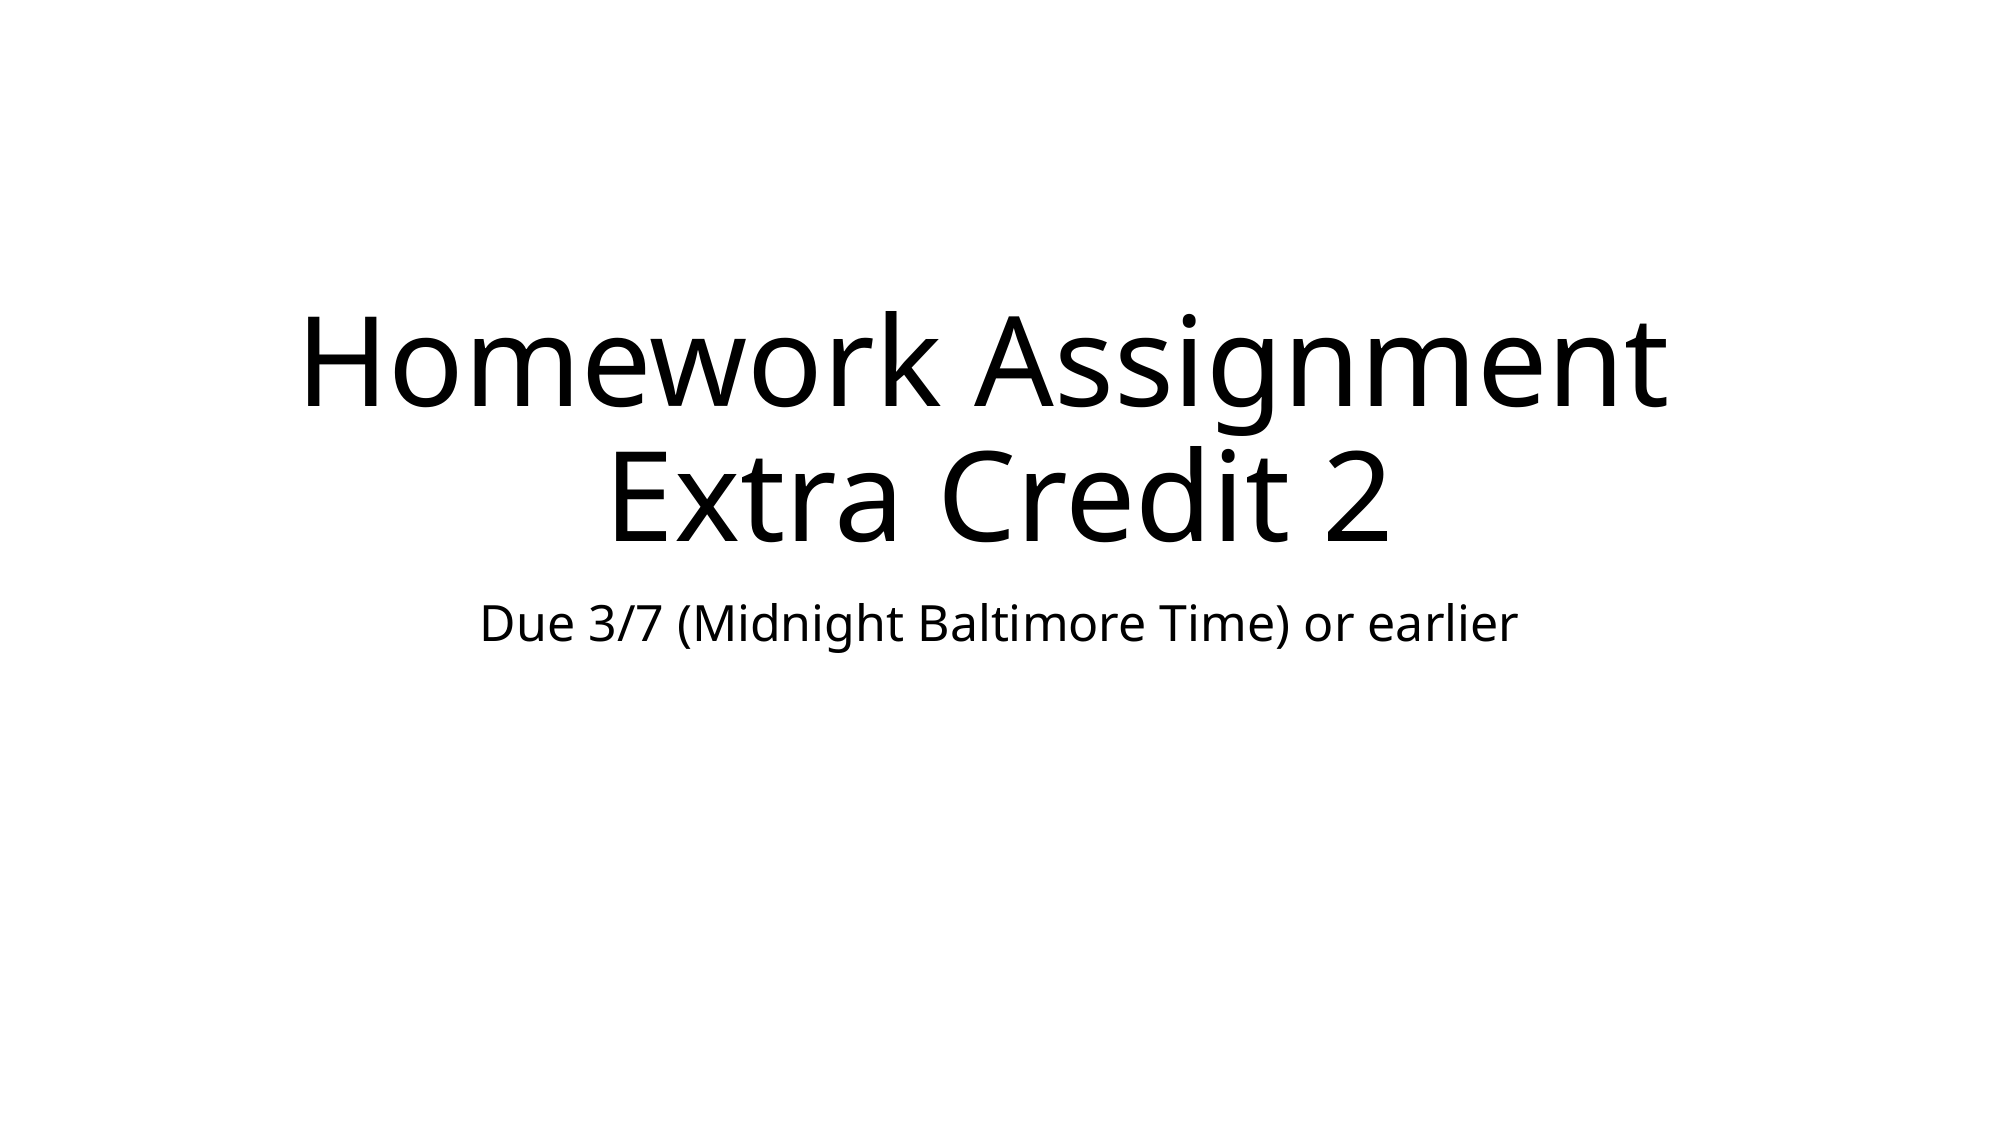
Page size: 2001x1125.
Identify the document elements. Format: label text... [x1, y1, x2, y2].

subtitle Due 3/7 (Midnight Baltimore Time) or earlier [249, 590, 1750, 863]
title Homework Assignment Extra Credit 2 [249, 184, 1750, 576]
